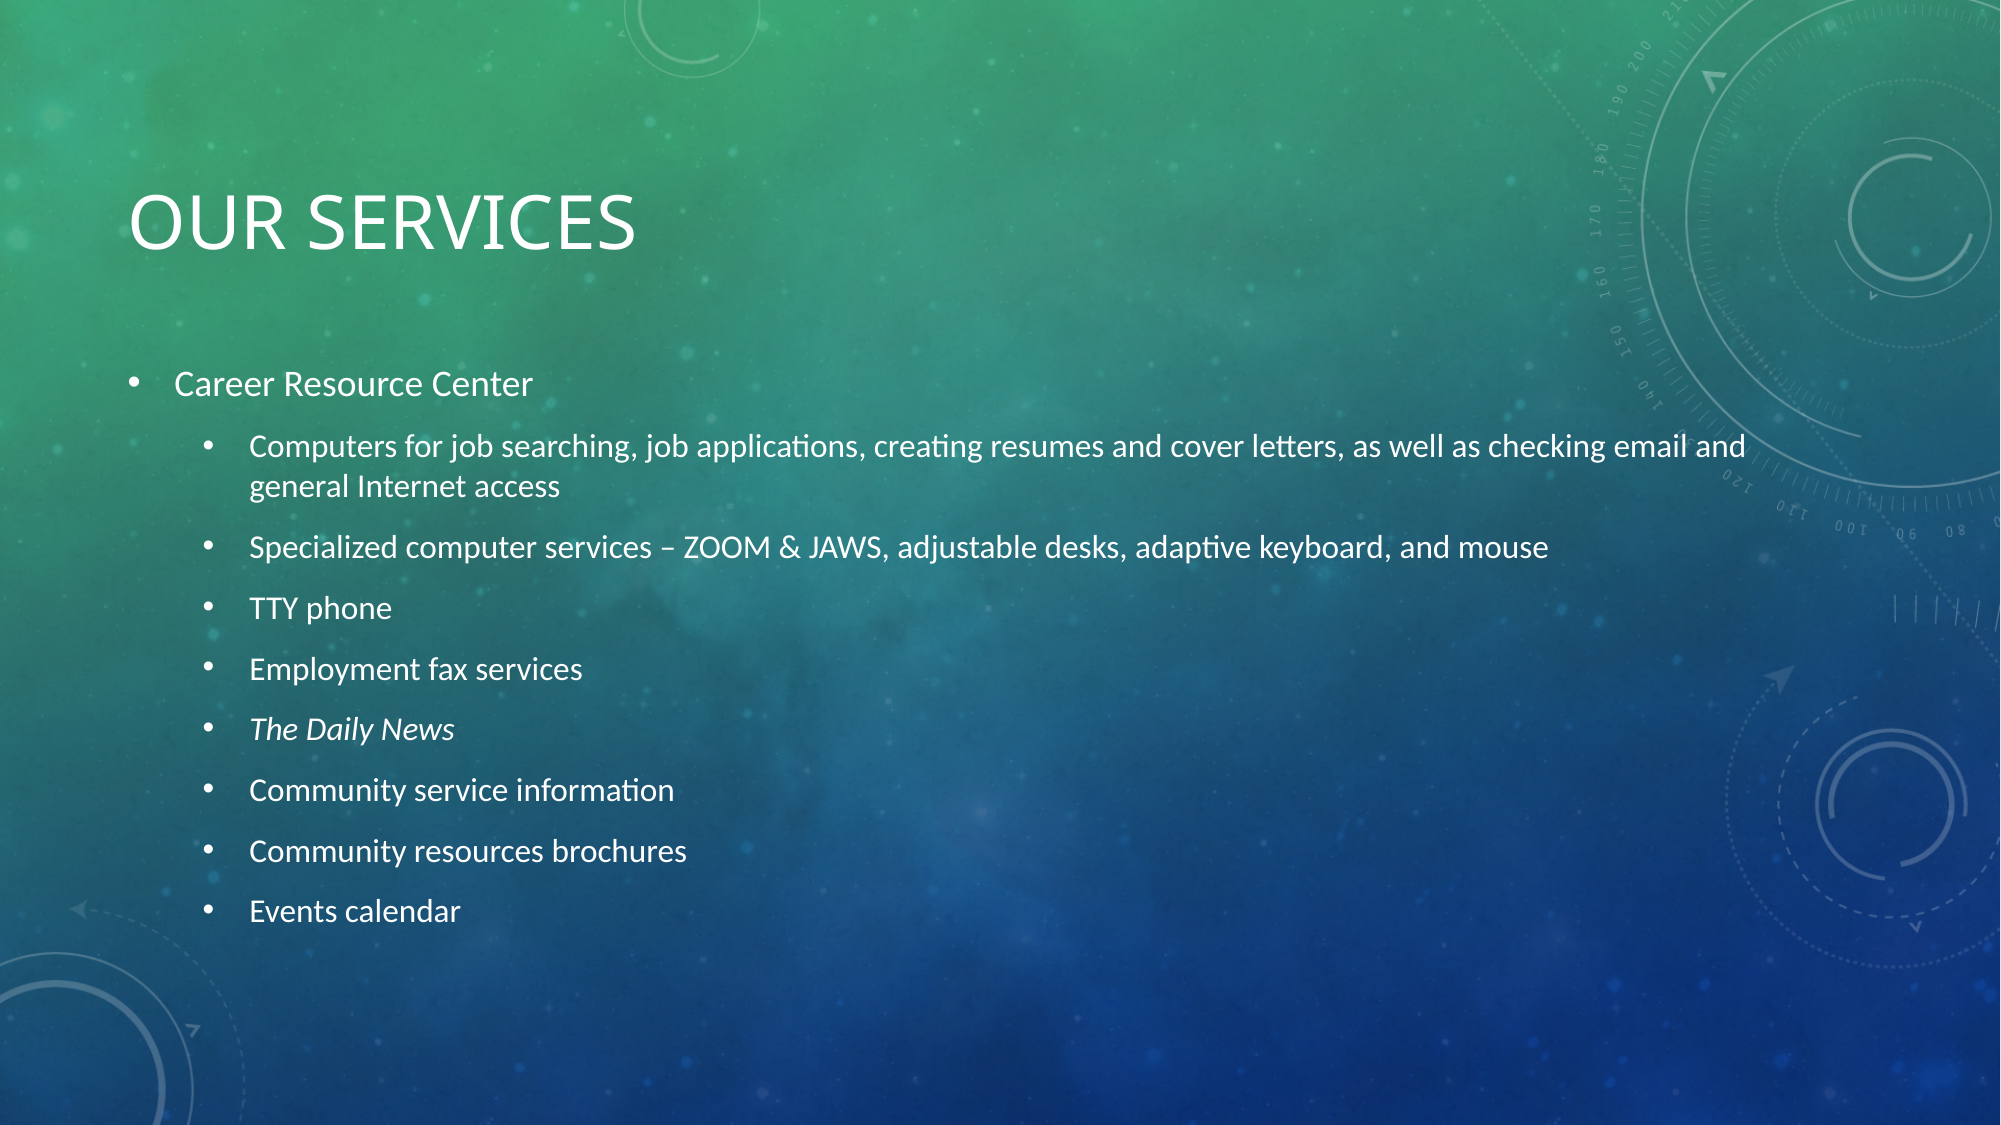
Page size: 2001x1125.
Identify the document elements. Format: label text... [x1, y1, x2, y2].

list Career Resource Center Computers for job searching, job applications, creating resumes and cover letters, as well as checking email and general Internet access Specialized computer services – ZOOM & JAWS, adjustable desks, adaptive keyboard, and mouse TTY phone Employment fax services The Daily News Community service information Community resources brochures Events calendar [112, 351, 1775, 950]
picture [0, 0, 2001, 1125]
title Our Services [112, 99, 1775, 339]
